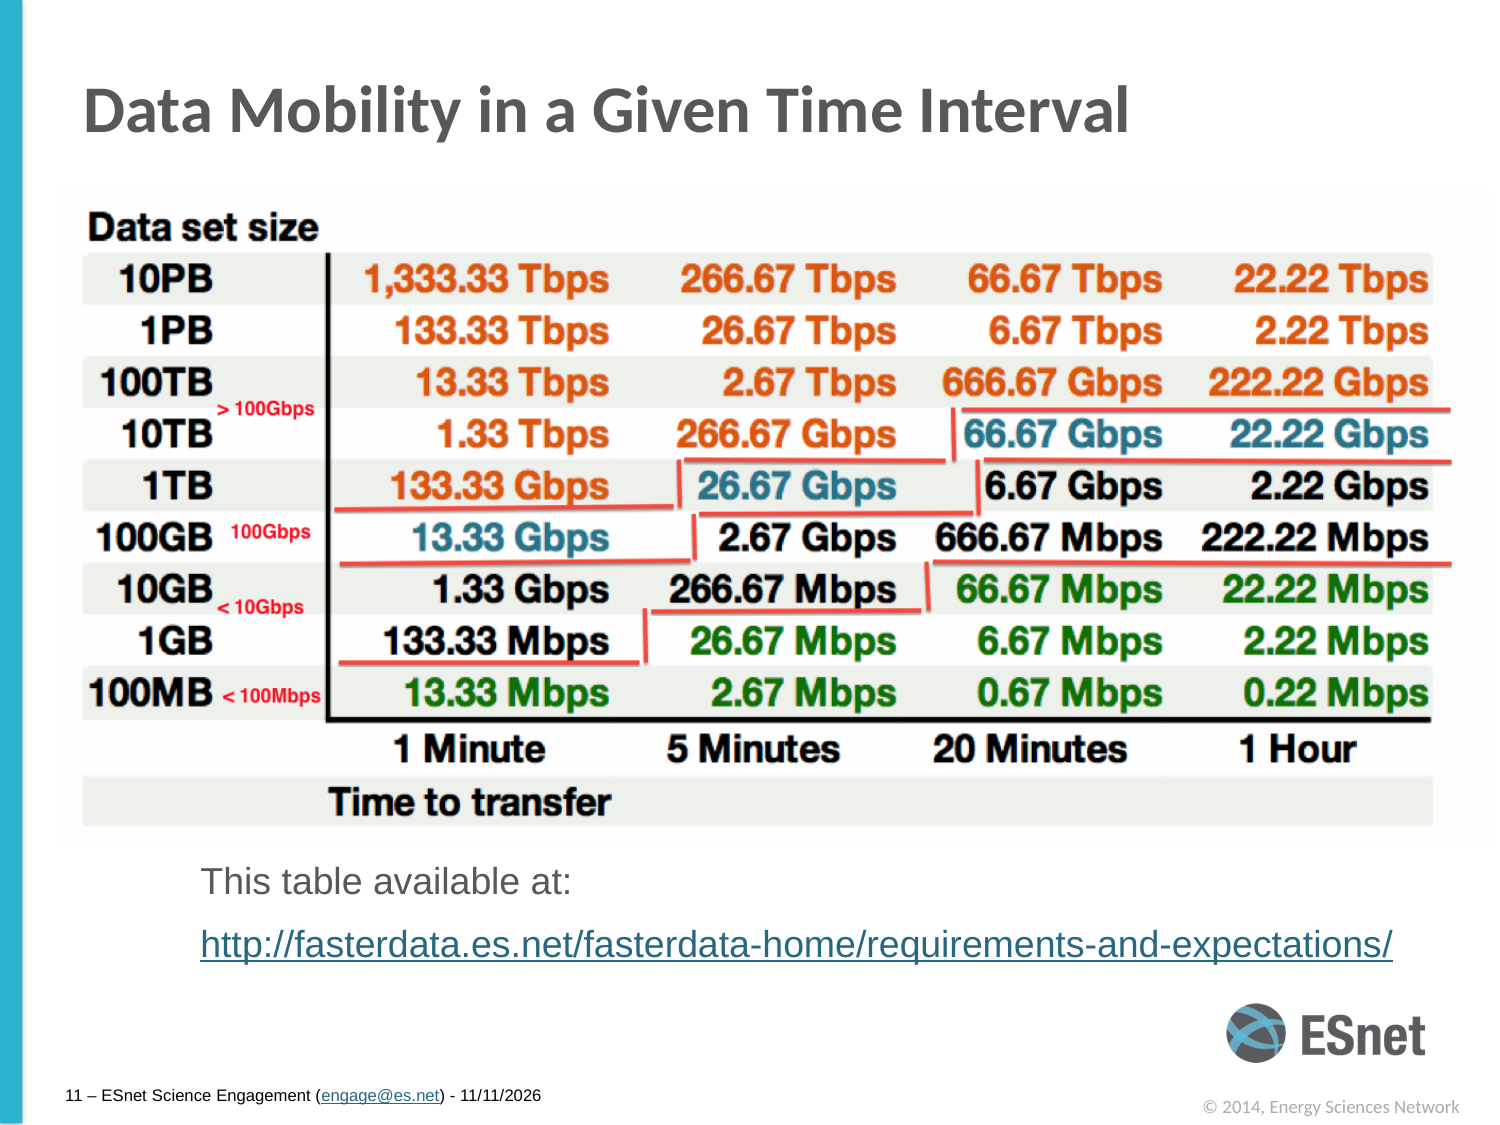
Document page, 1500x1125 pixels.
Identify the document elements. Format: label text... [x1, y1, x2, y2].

picture [56, 188, 1491, 850]
text_box This table available at: http://fasterdata.es.net/fasterdata-home/requirements-and-expectations/ [185, 849, 1500, 1037]
title Data Mobility in a Given Time Interval [68, 24, 1425, 186]
text_box © 2014, Energy Sciences Network [1187, 1095, 1500, 1125]
picture [1226, 1037, 1425, 1063]
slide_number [50, 1080, 582, 1110]
